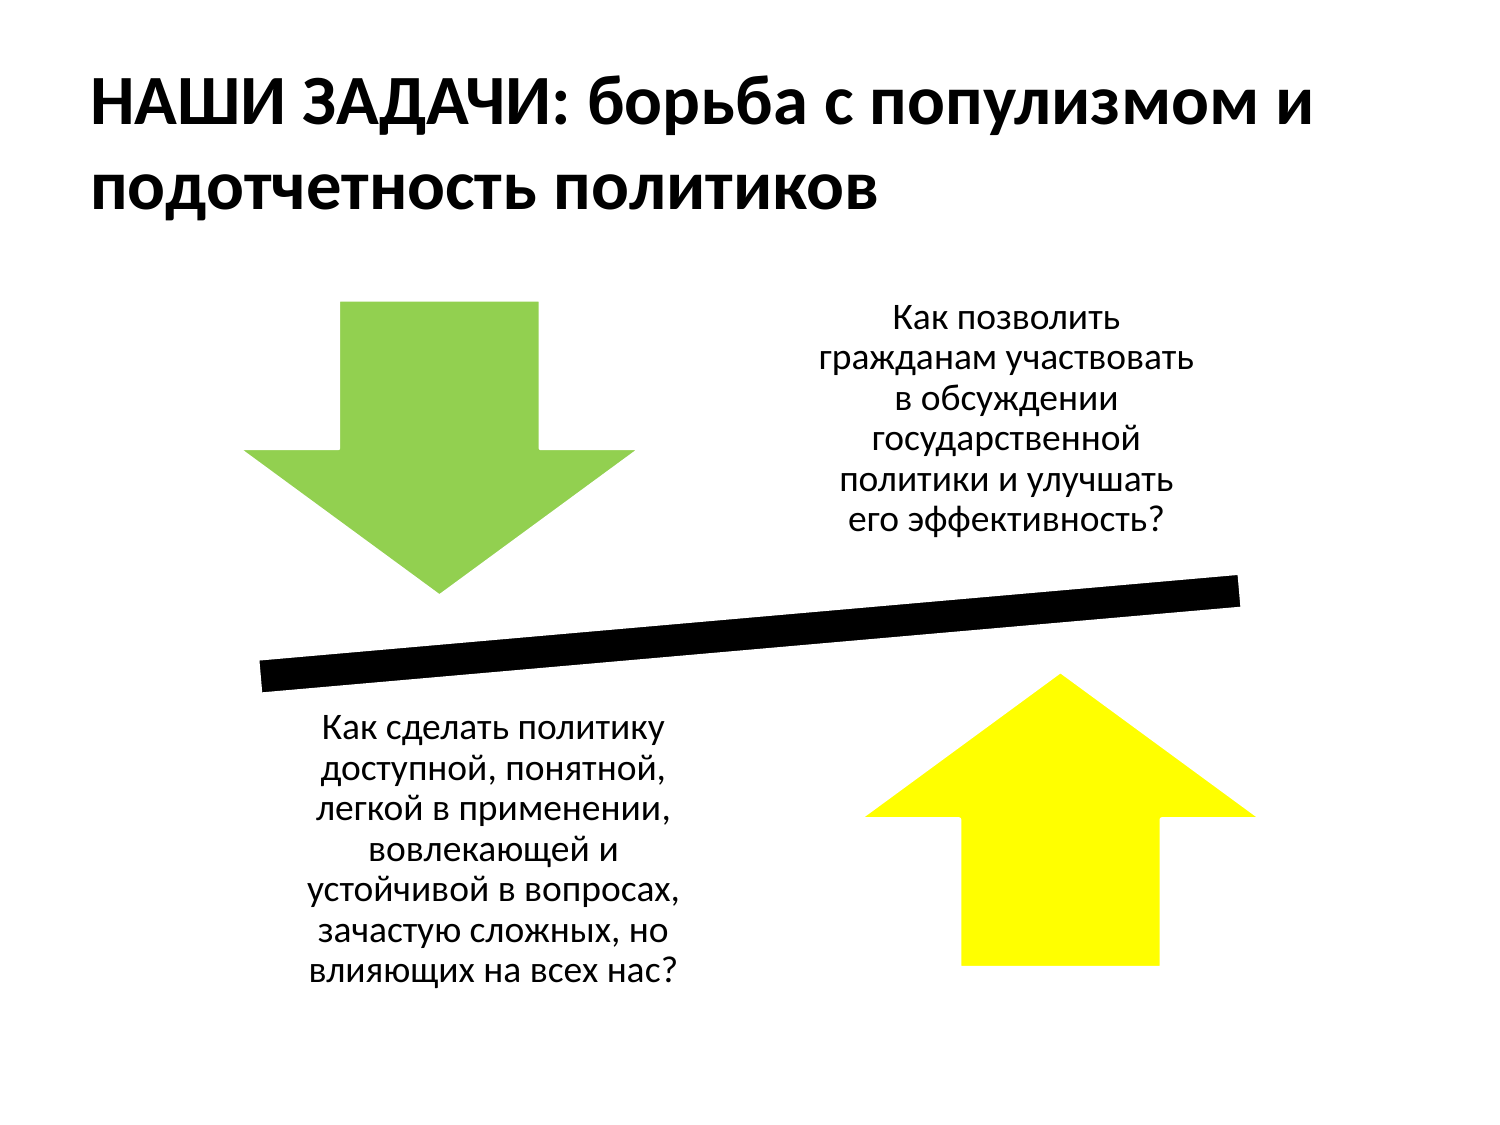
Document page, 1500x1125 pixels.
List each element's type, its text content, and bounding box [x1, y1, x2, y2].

title НАШИ ЗАДАЧИ: борьба с популизмом и подотчетность политиков [75, 45, 1500, 233]
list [74, 262, 1426, 1006]
